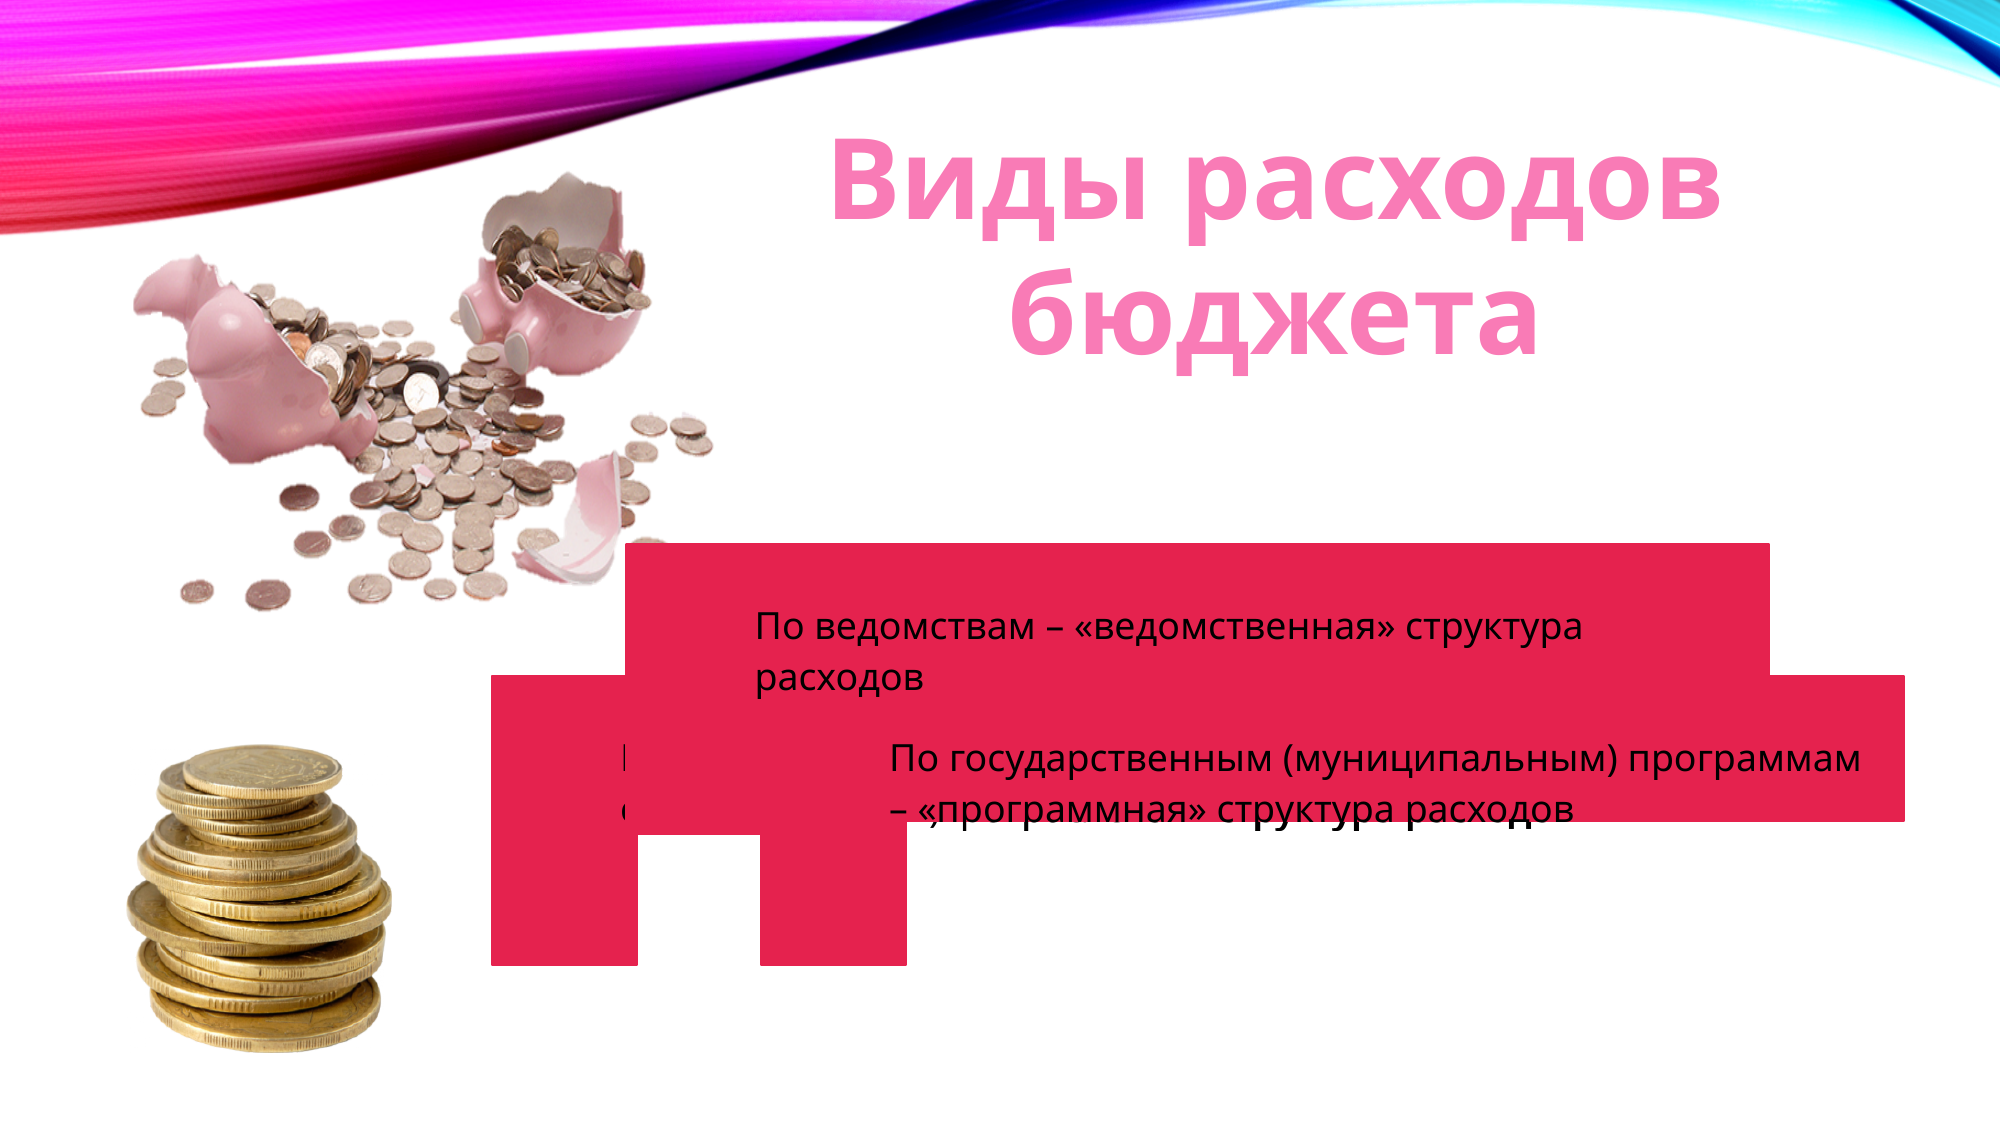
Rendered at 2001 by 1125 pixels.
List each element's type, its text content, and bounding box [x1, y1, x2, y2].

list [29, 161, 756, 649]
picture [0, 0, 2000, 237]
picture [1890, 0, 2000, 75]
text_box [491, 404, 1907, 1098]
picture [1910, 0, 2000, 45]
picture [126, 744, 393, 1054]
text_box Виды расходов бюджета [685, 99, 1865, 385]
